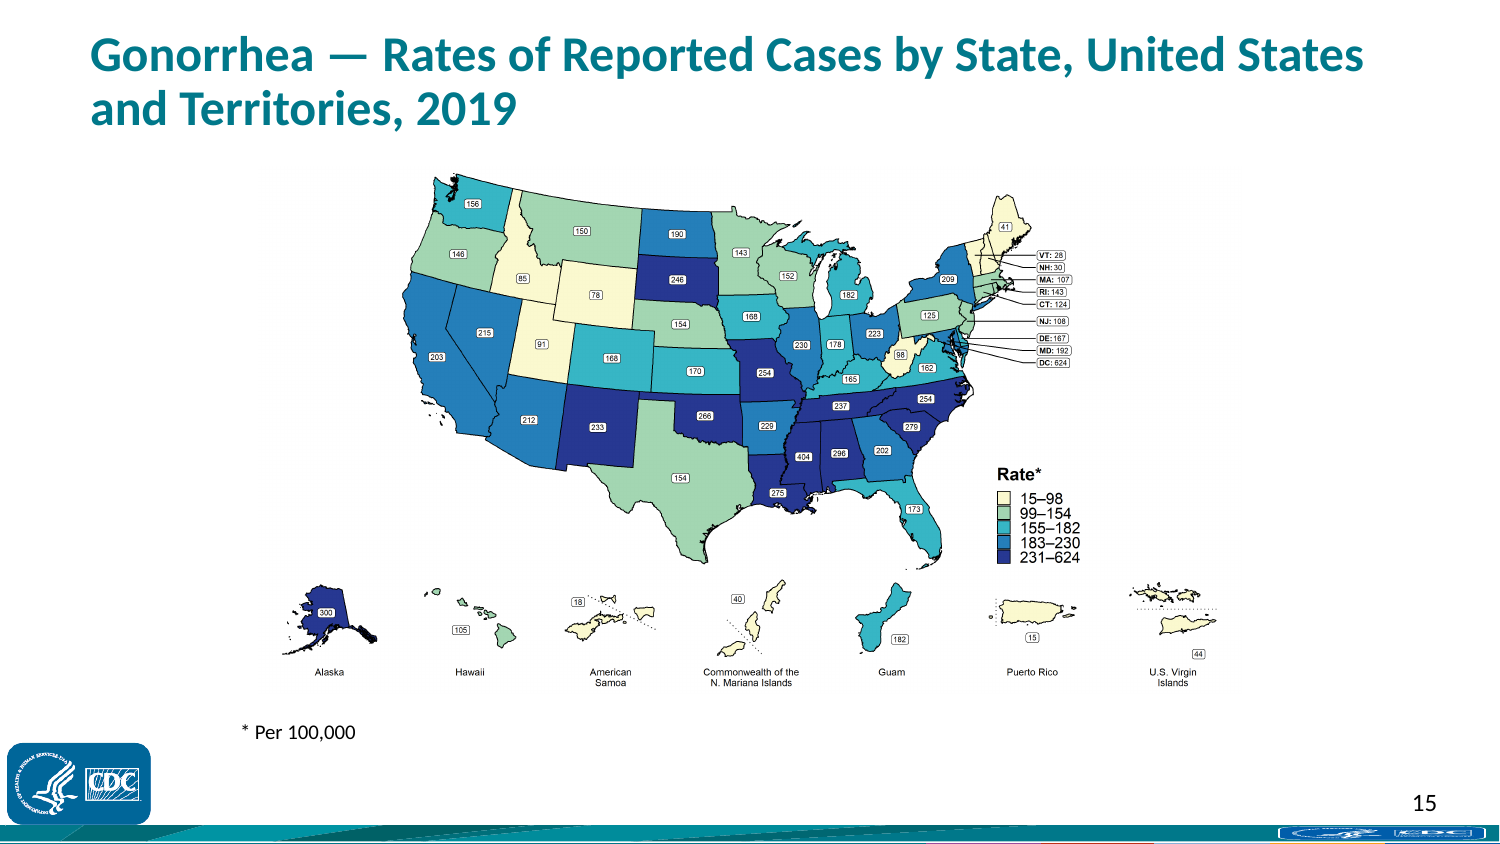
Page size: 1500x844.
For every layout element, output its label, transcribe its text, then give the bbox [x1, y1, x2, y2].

picture [5, 741, 152, 826]
picture [258, 166, 1242, 694]
title Gonorrhea — Rates of Reported Cases by State, United States and Territories, 2019 [75, 19, 1425, 144]
list * Per 100,000 [225, 714, 1275, 820]
